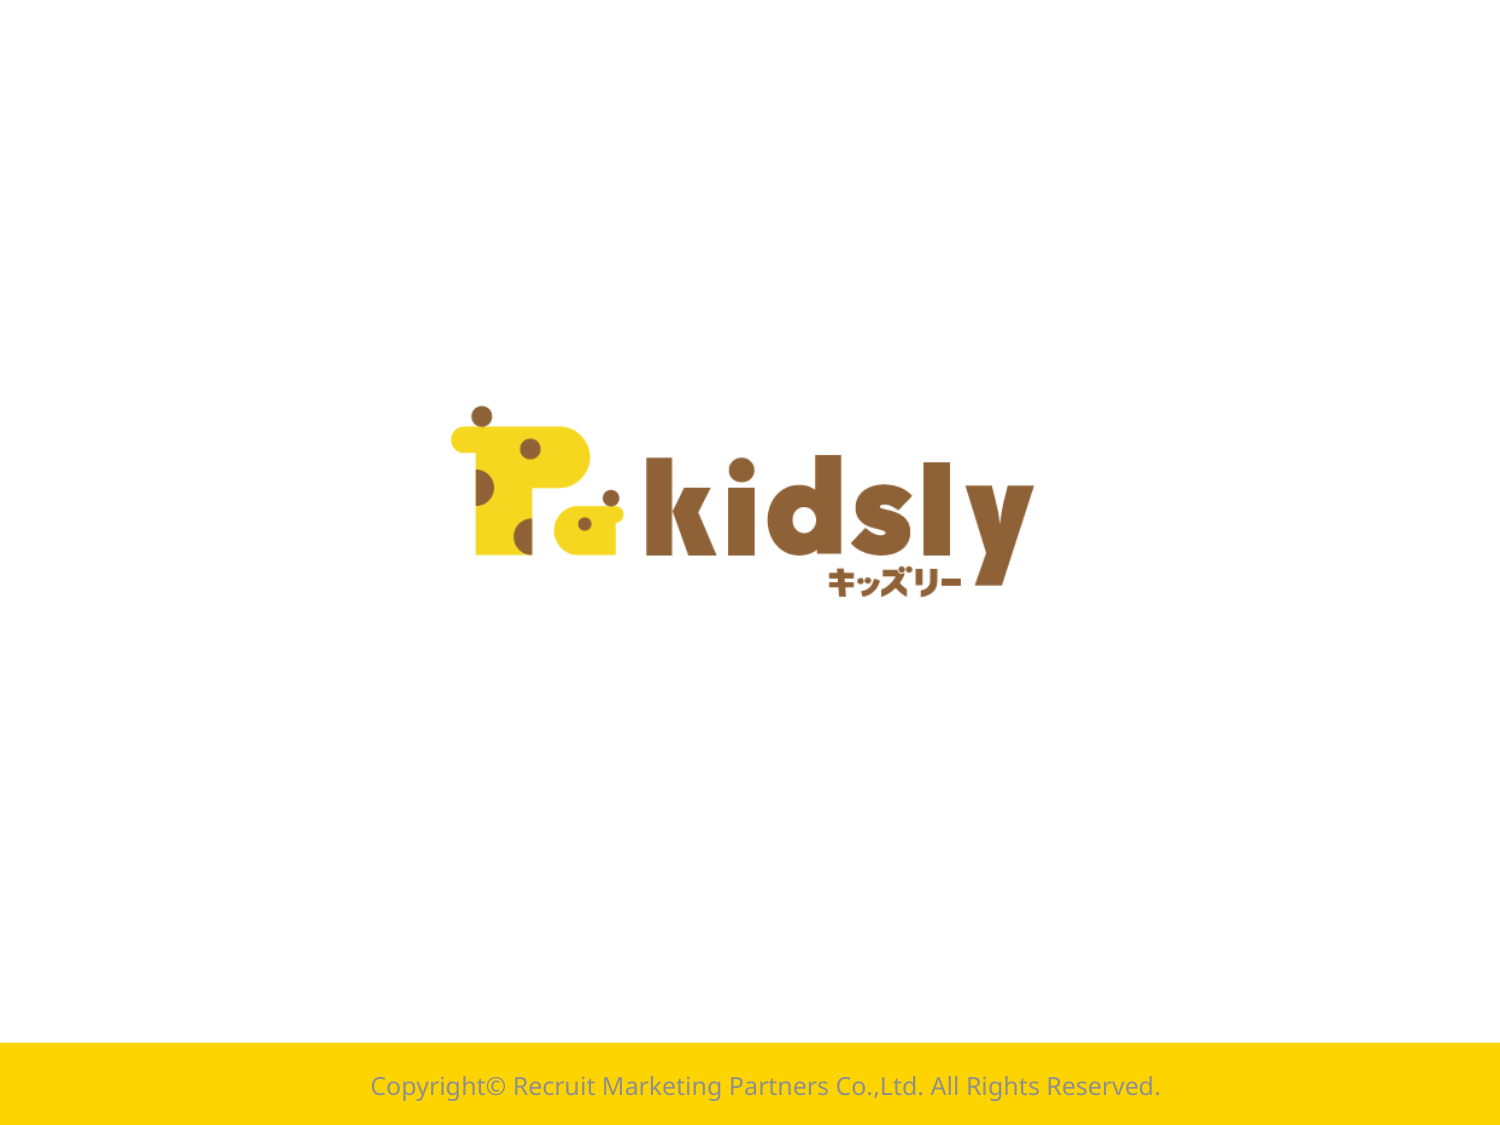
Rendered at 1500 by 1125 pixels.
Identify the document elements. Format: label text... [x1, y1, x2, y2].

picture [446, 397, 1049, 615]
footer Copyright© Recruit Marketing Partners Co.,Ltd. All Rights Reserved. [137, 1057, 1396, 1118]
